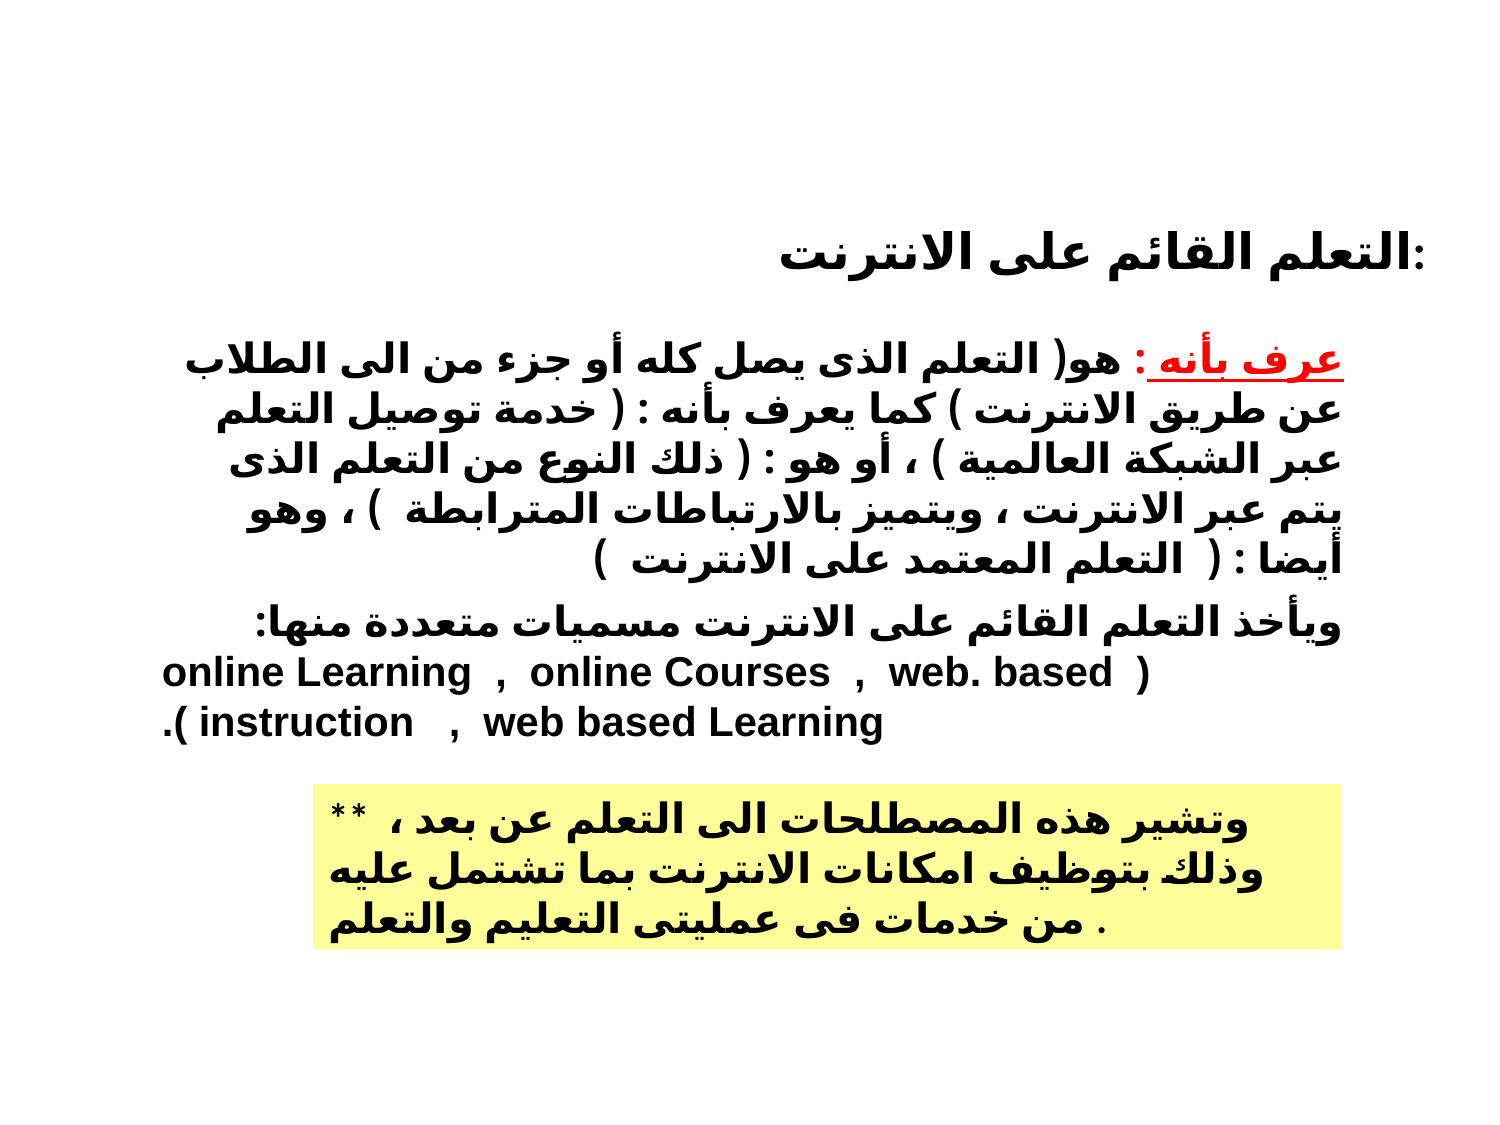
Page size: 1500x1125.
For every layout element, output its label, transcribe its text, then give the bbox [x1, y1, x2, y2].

text_box ** وتشير هذه المصطلحات الى التعلم عن بعد ، وذلك بتوظيف امكانات الانترنت بما تشتمل عليه من خدمات فى عمليتى التعليم والتعلم . [313, 784, 1342, 949]
text_box عرف بأنه : هو( التعلم الذى يصل كله أو جزء من الى الطلاب عن طريق الانترنت ) كما يعرف بأنه : ( خدمة توصيل التعلم عبر الشبكة العالمية ) ، أو هو : ( ذلك النوع من التعلم الذى يتم عبر الانترنت ، ويتميز بالارتباطات المترابطة ) ، وهو أيضا : ( التعلم المعتمد على الانترنت ) [147, 324, 1359, 587]
text_box التعلم القائم على الانترنت: [763, 212, 1442, 288]
text_box ويأخذ التعلم القائم على الانترنت مسميات متعددة منها: ( online Learning , online Courses , web. based instruction , web based Learning ). [147, 587, 1359, 753]
